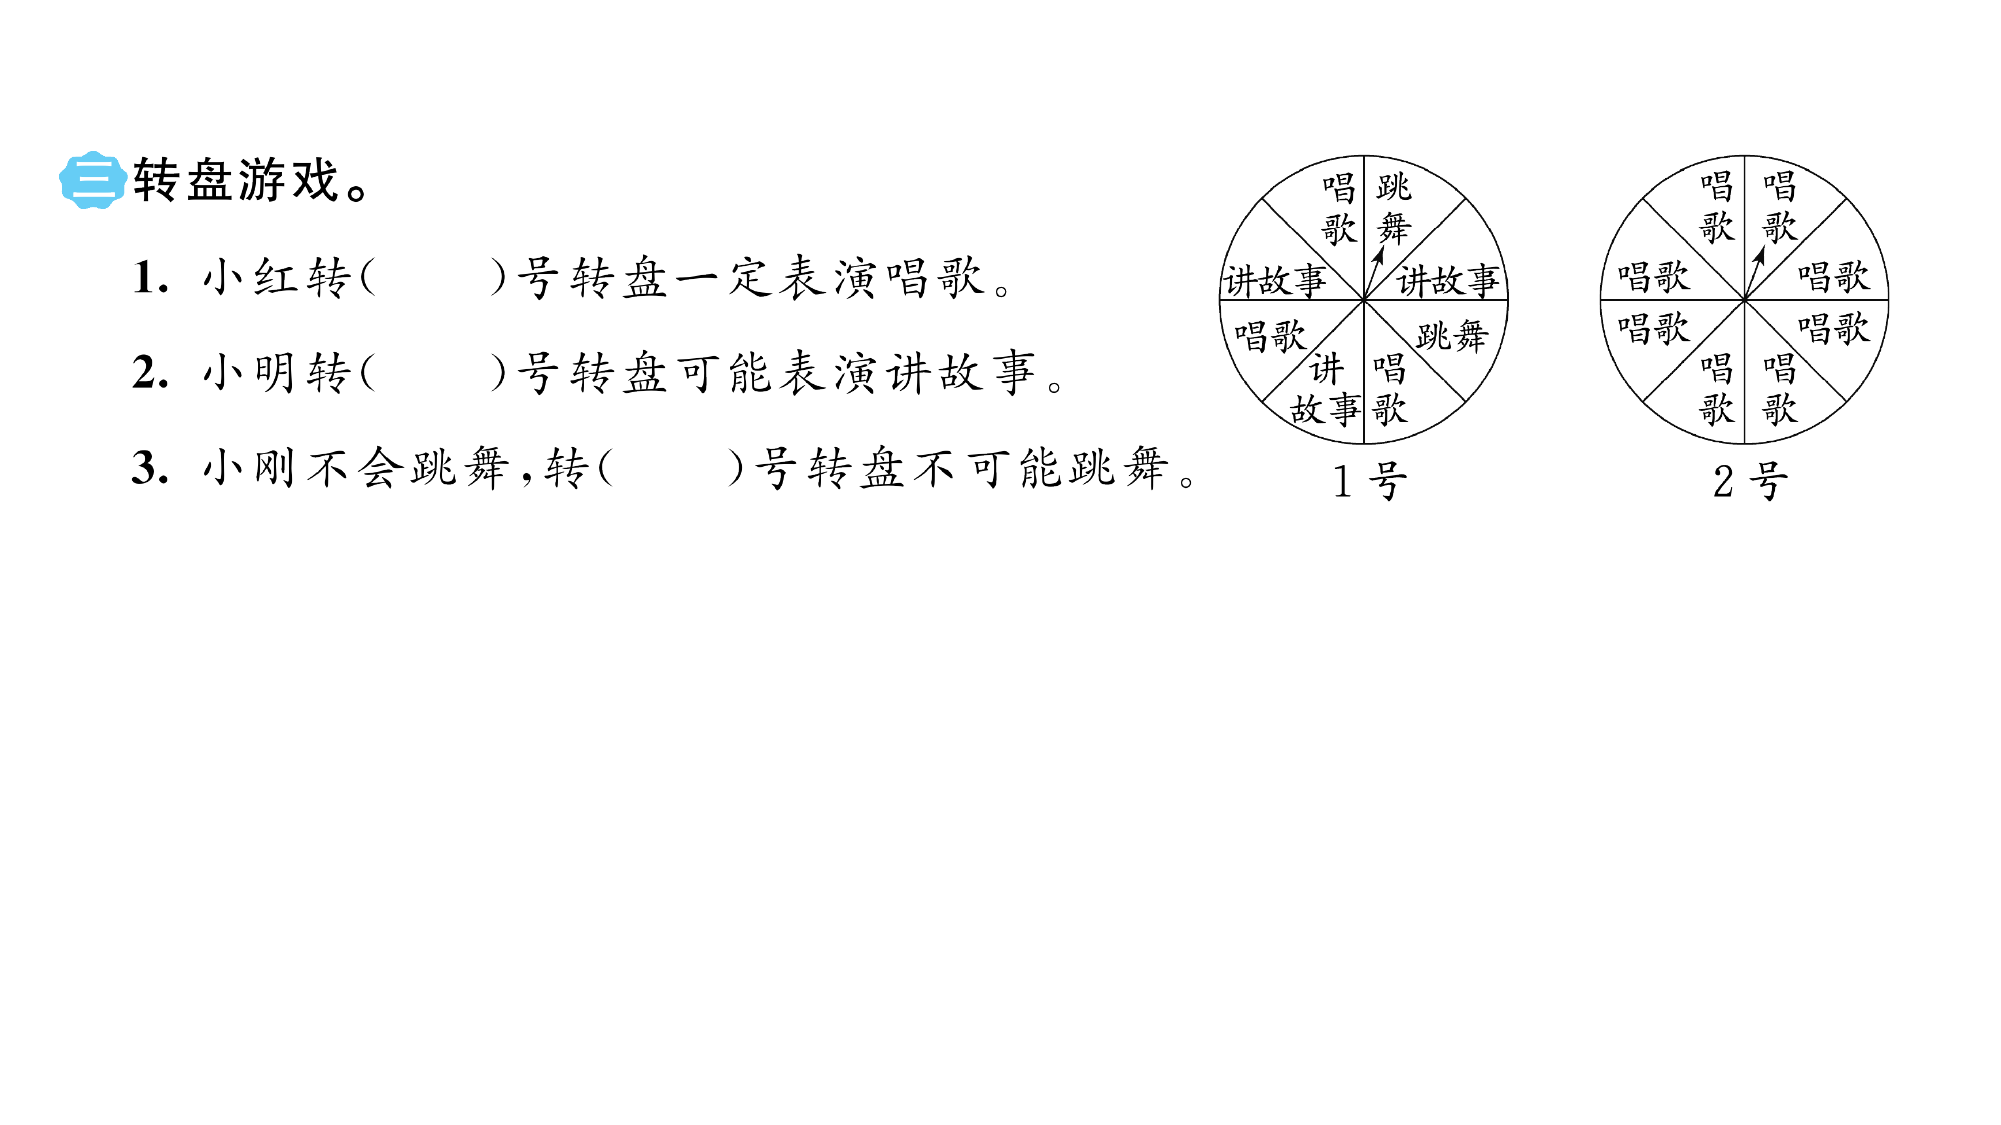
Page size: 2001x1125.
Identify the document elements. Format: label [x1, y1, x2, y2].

picture [55, 118, 1945, 524]
